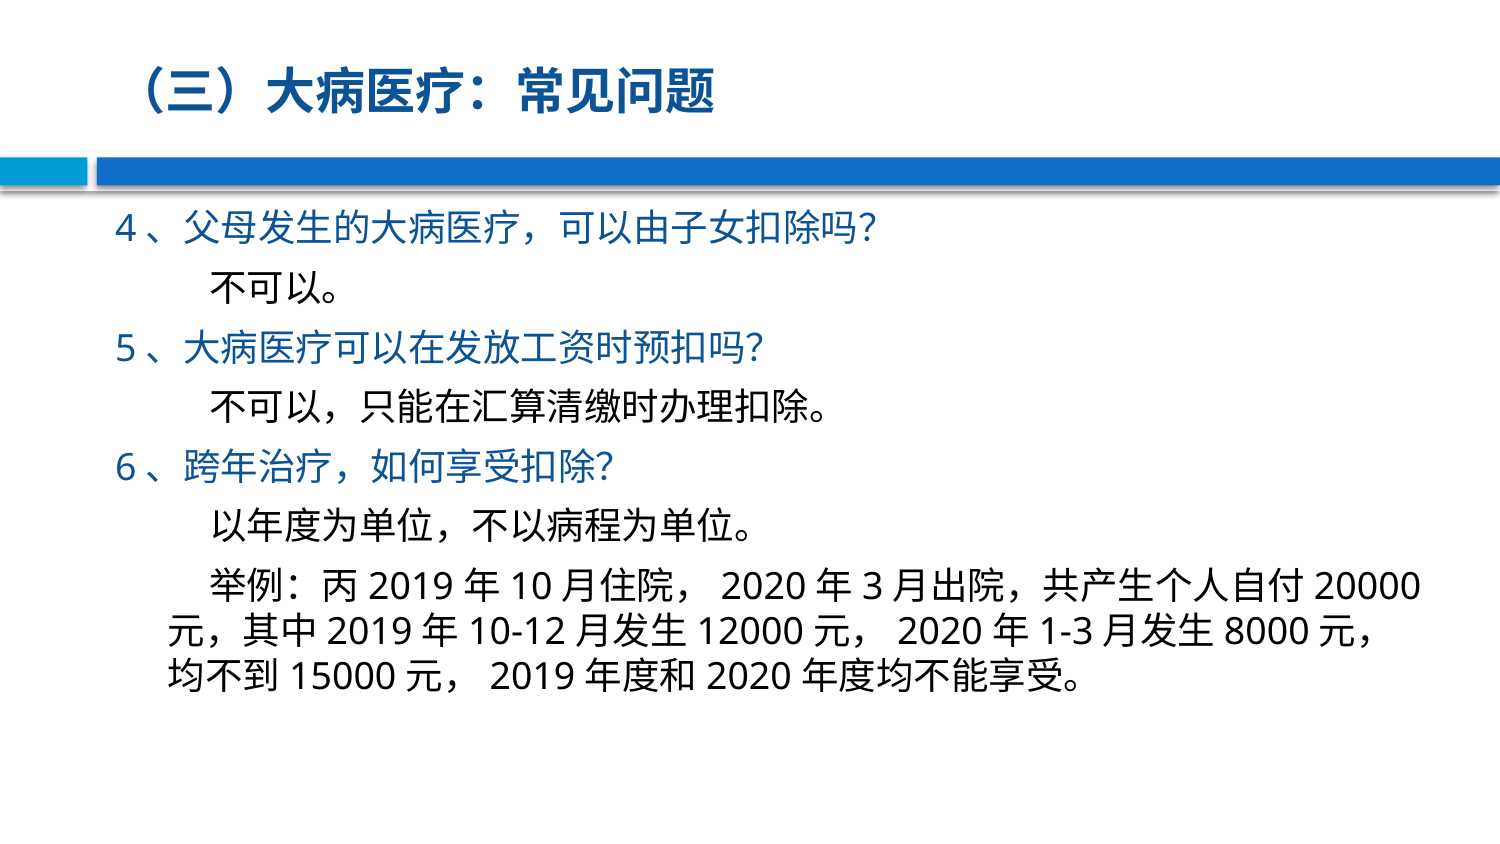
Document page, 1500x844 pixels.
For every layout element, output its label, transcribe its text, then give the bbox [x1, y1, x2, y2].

list 4、父母发生的大病医疗，可以由子女扣除吗？ 不可以。 5、大病医疗可以在发放工资时预扣吗？ 不可以，只能在汇算清缴时办理扣除。 6、跨年治疗，如何享受扣除？ 以年度为单位，不以病程为单位。 举例：丙2019年10月住院，2020年3月出院，共产生个人自付20000元，其中2019年10-12月发生12000元，2020年1-3月发生8000元，均不到15000元，2019年度和2020年度均不能享受。 [100, 196, 1438, 750]
title （三）大病医疗：常见问题 [100, 28, 1438, 150]
